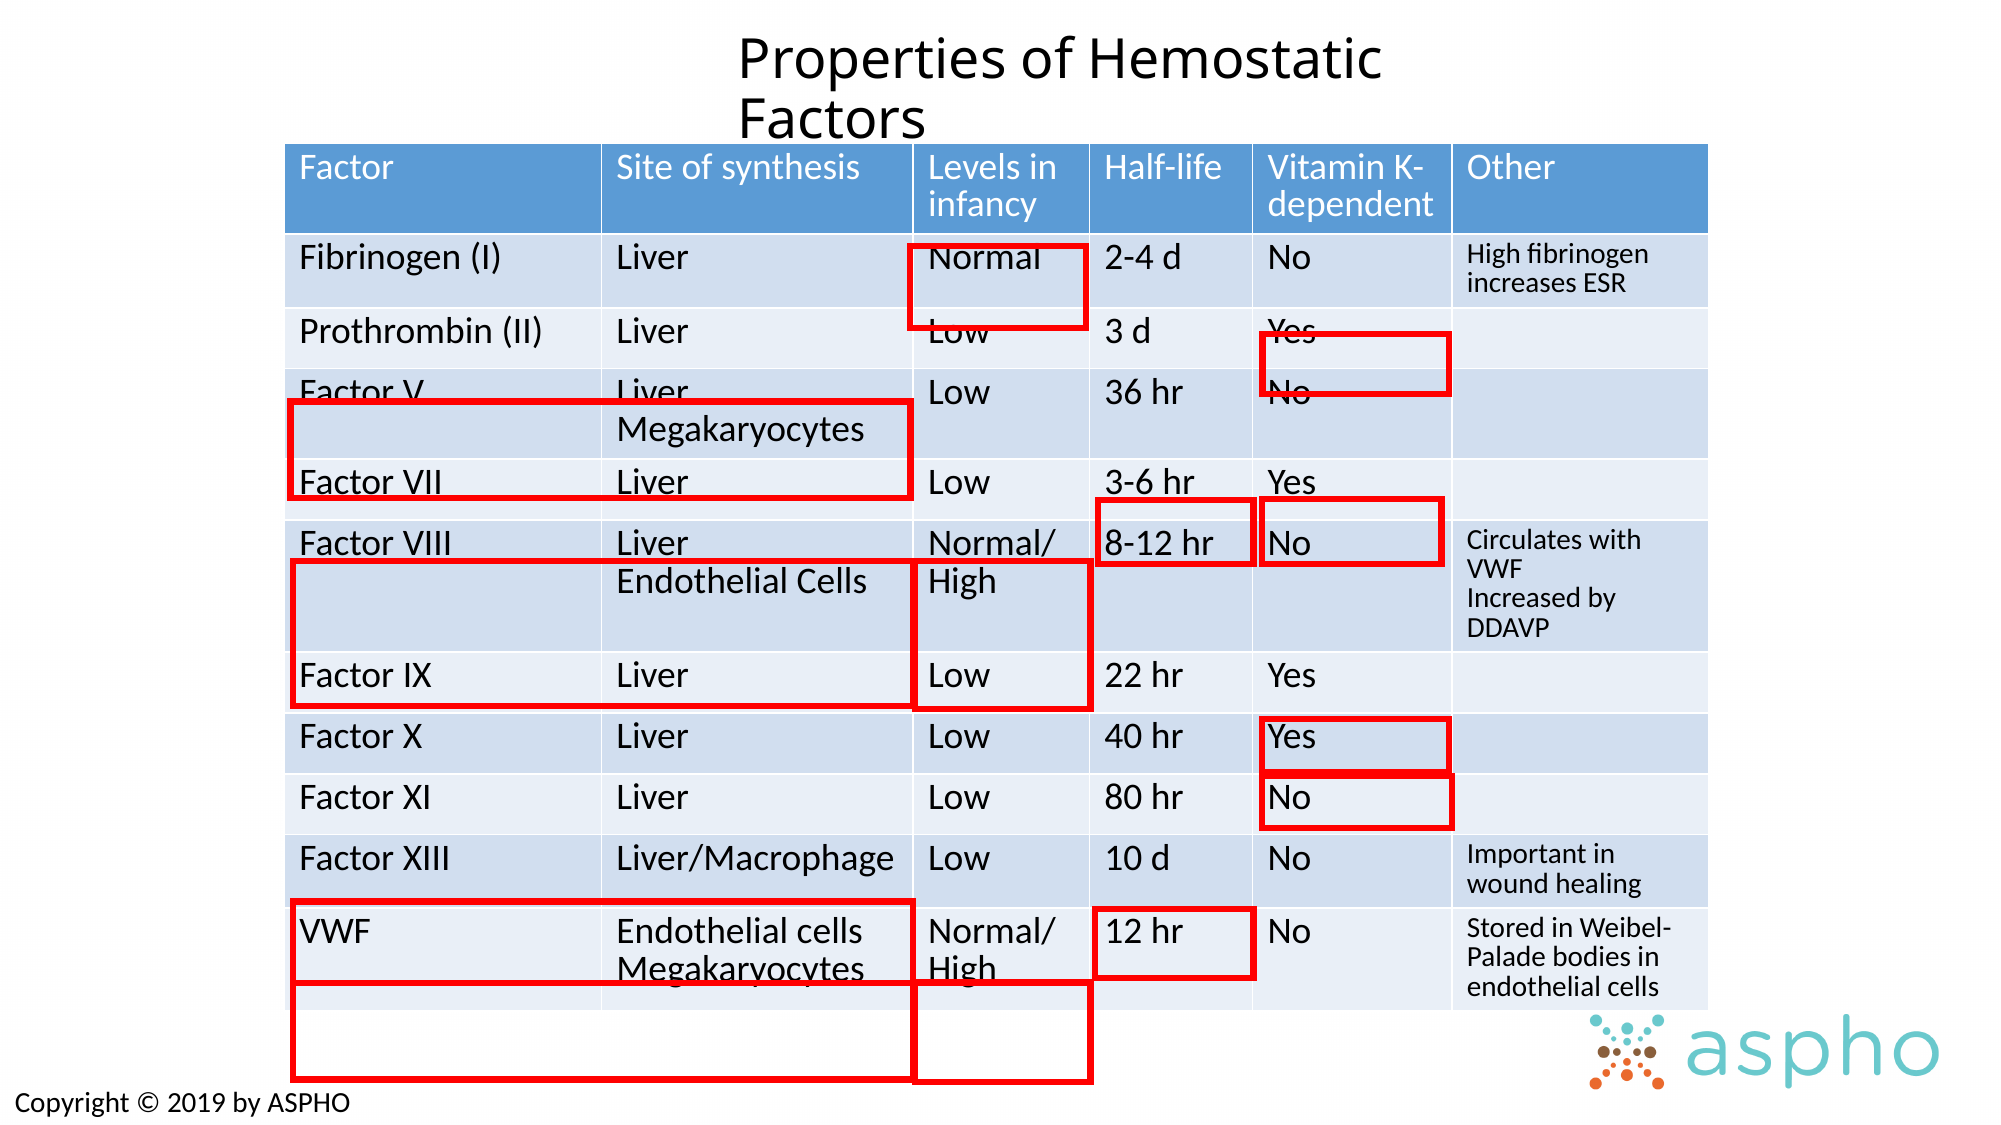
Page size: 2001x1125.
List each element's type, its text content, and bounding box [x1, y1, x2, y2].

table_cell Factor XIII [285, 835, 601, 907]
table_cell Factor XI [285, 775, 601, 834]
table_cell 8-12 hr [1090, 521, 1252, 651]
text_box [290, 401, 911, 498]
table_cell No [1253, 235, 1451, 307]
table_cell Normal/High [914, 521, 1089, 560]
table_cell Normal [914, 235, 1089, 307]
table_cell Low [914, 714, 1089, 773]
table_cell 40 hr [1090, 714, 1252, 773]
table_cell 80 hr [1090, 775, 1252, 834]
text_box [292, 901, 913, 982]
table_header Site of synthesis [602, 144, 912, 233]
table_cell Yes [1253, 714, 1451, 773]
table_cell Liver [602, 714, 912, 773]
table_cell Prothrombin (II) [285, 309, 601, 368]
text_box [1262, 498, 1442, 565]
table_cell 10 d [1090, 835, 1252, 907]
table_cell Low [914, 460, 1089, 519]
table_cell No [1253, 909, 1451, 1010]
table_cell Low [914, 835, 1089, 907]
table_cell Fibrinogen (I) [285, 235, 601, 307]
table_cell Low [914, 775, 1089, 834]
table_cell Factor VII [285, 460, 601, 519]
table_header Vitamin K-dependent [1253, 144, 1451, 233]
text_box [1262, 334, 1450, 394]
table_cell Liver [602, 235, 912, 307]
table_cell [1453, 309, 1708, 368]
table_header Other [1453, 144, 1708, 233]
text_box [1262, 719, 1450, 773]
text_box [1097, 499, 1254, 565]
text_box [910, 245, 1086, 328]
table_cell Factor IX [285, 653, 601, 712]
text_box [914, 560, 1091, 709]
table_cell Liver [602, 460, 912, 519]
text_box [292, 561, 913, 707]
title Properties of Hemostatic Factors [722, 23, 1531, 143]
table_cell 12 hr [1090, 909, 1252, 1010]
table_cell No [1253, 521, 1451, 651]
table_cell No [1253, 775, 1451, 834]
table_cell 3 d [1090, 309, 1252, 368]
table_cell Liver [602, 707, 912, 712]
table_cell Low [914, 369, 1089, 458]
table_cell Factor VIII [285, 521, 601, 651]
table_cell Liver [602, 309, 912, 368]
table_cell Liver Megakaryocytes [602, 369, 912, 458]
table_cell [1453, 653, 1708, 712]
text_box Copyright © 2019 by ASPHO [0, 1075, 372, 1125]
table_cell Liver/Macrophage [602, 835, 912, 901]
text_box [292, 982, 913, 1080]
table_cell [1453, 714, 1708, 773]
table_cell Yes [1253, 460, 1451, 519]
text_box [1262, 775, 1452, 829]
table_cell Important in wound healing [1453, 835, 1708, 907]
table_cell 3-6 hr [1090, 460, 1252, 519]
table_cell [1453, 775, 1708, 834]
table_cell No [1253, 369, 1451, 458]
picture [0, 0, 2001, 1125]
table_cell Low [914, 309, 1089, 368]
table_header Factor [285, 144, 601, 233]
table_cell [1453, 369, 1708, 458]
table_header Half-life [1090, 144, 1252, 233]
table_cell No [1253, 835, 1451, 907]
text_box [914, 982, 1091, 1083]
table_cell Stored in Weibel-Palade bodies in endothelial cells [1453, 909, 1708, 1010]
table_cell VWF [285, 909, 292, 1010]
table_header Levels in infancy [914, 144, 1089, 233]
table_cell Circulates with VWF Increased by DDAVP [1453, 521, 1708, 651]
table_cell Factor V [285, 369, 601, 458]
table_cell Liver [602, 775, 912, 834]
table_cell 2-4 d [1090, 235, 1252, 307]
table_cell Liver Endothelial Cells [602, 521, 912, 561]
table_cell Yes [1253, 309, 1451, 368]
table_cell Yes [1253, 653, 1451, 712]
table_cell Factor X [285, 714, 601, 773]
table_cell [1453, 460, 1708, 519]
table_cell High fibrinogen increases ESR [1453, 235, 1708, 307]
table_cell 22 hr [1090, 653, 1252, 712]
text_box [1095, 908, 1254, 979]
table_cell 36 hr [1090, 369, 1252, 458]
table_cell Normal/High [914, 909, 1089, 982]
